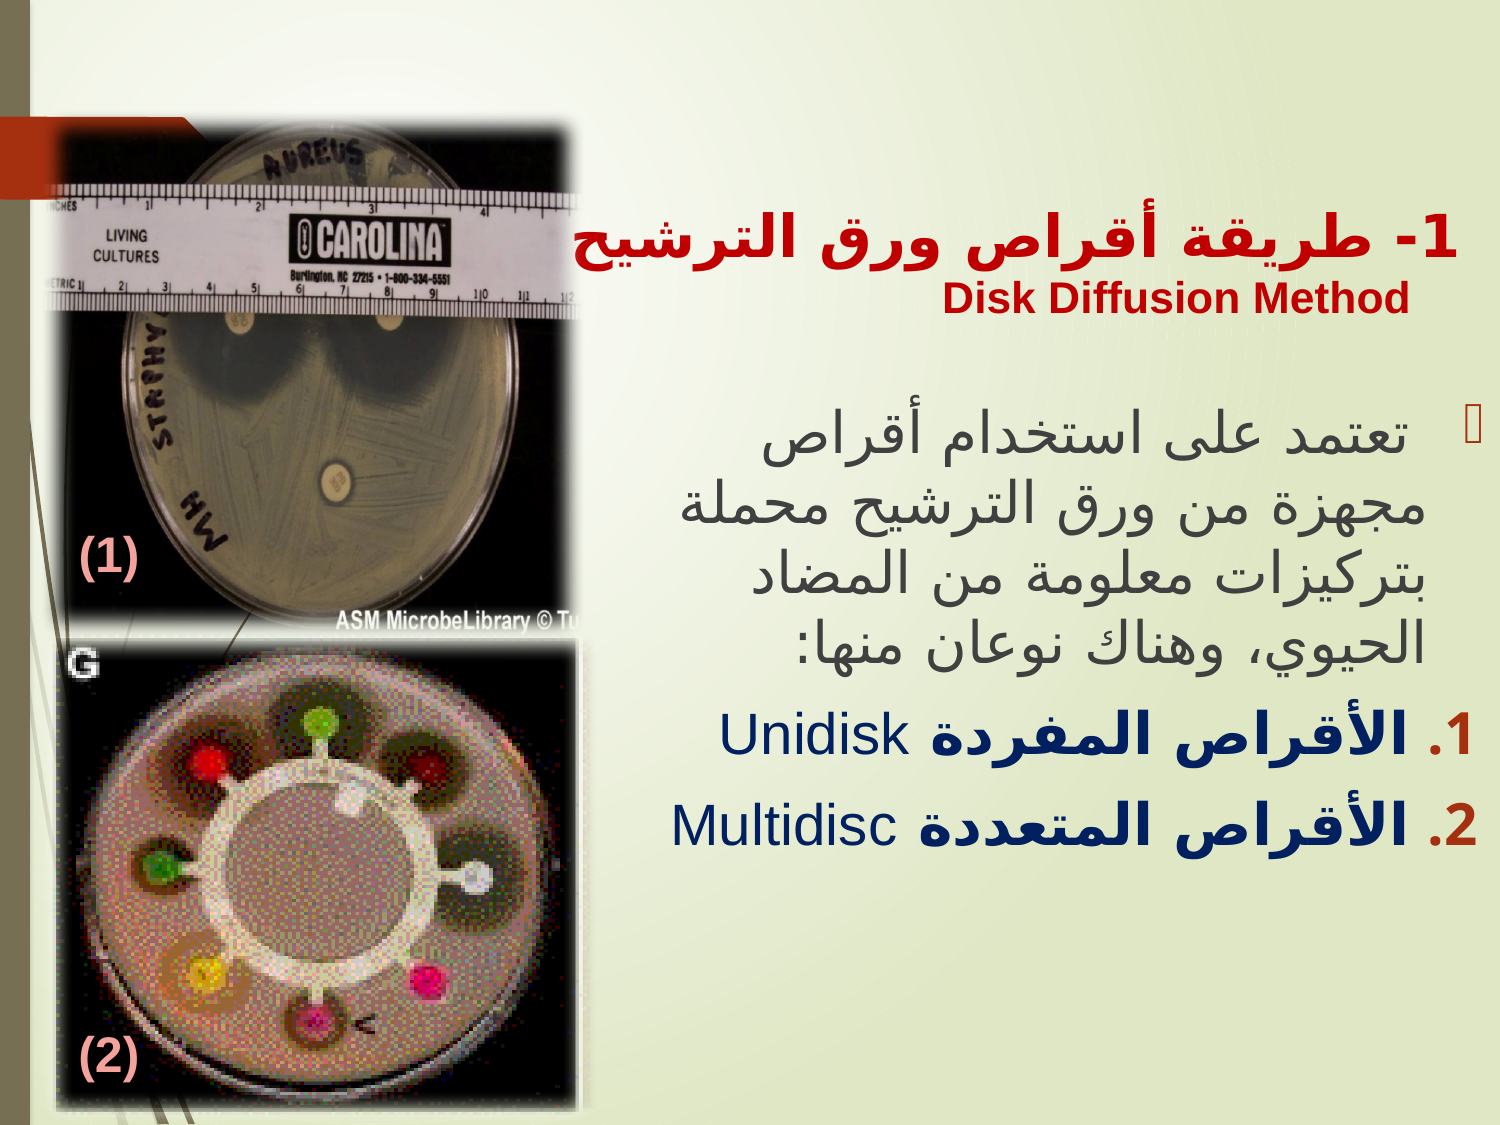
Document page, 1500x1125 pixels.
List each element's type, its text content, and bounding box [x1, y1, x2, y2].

list تعتمد على استخدام أقراص مجهزة من ورق الترشيح محملة بتركيزات معلومة من المضاد الحيوي، وهناك نوعان منها: الأقراص المفردة Unidisk الأقراص المتعددة Multidisc [622, 296, 1500, 1040]
picture [38, 108, 597, 1125]
title 1- طريقة أقراص ورق الترشيح Disk Diffusion Method [590, 191, 1476, 334]
